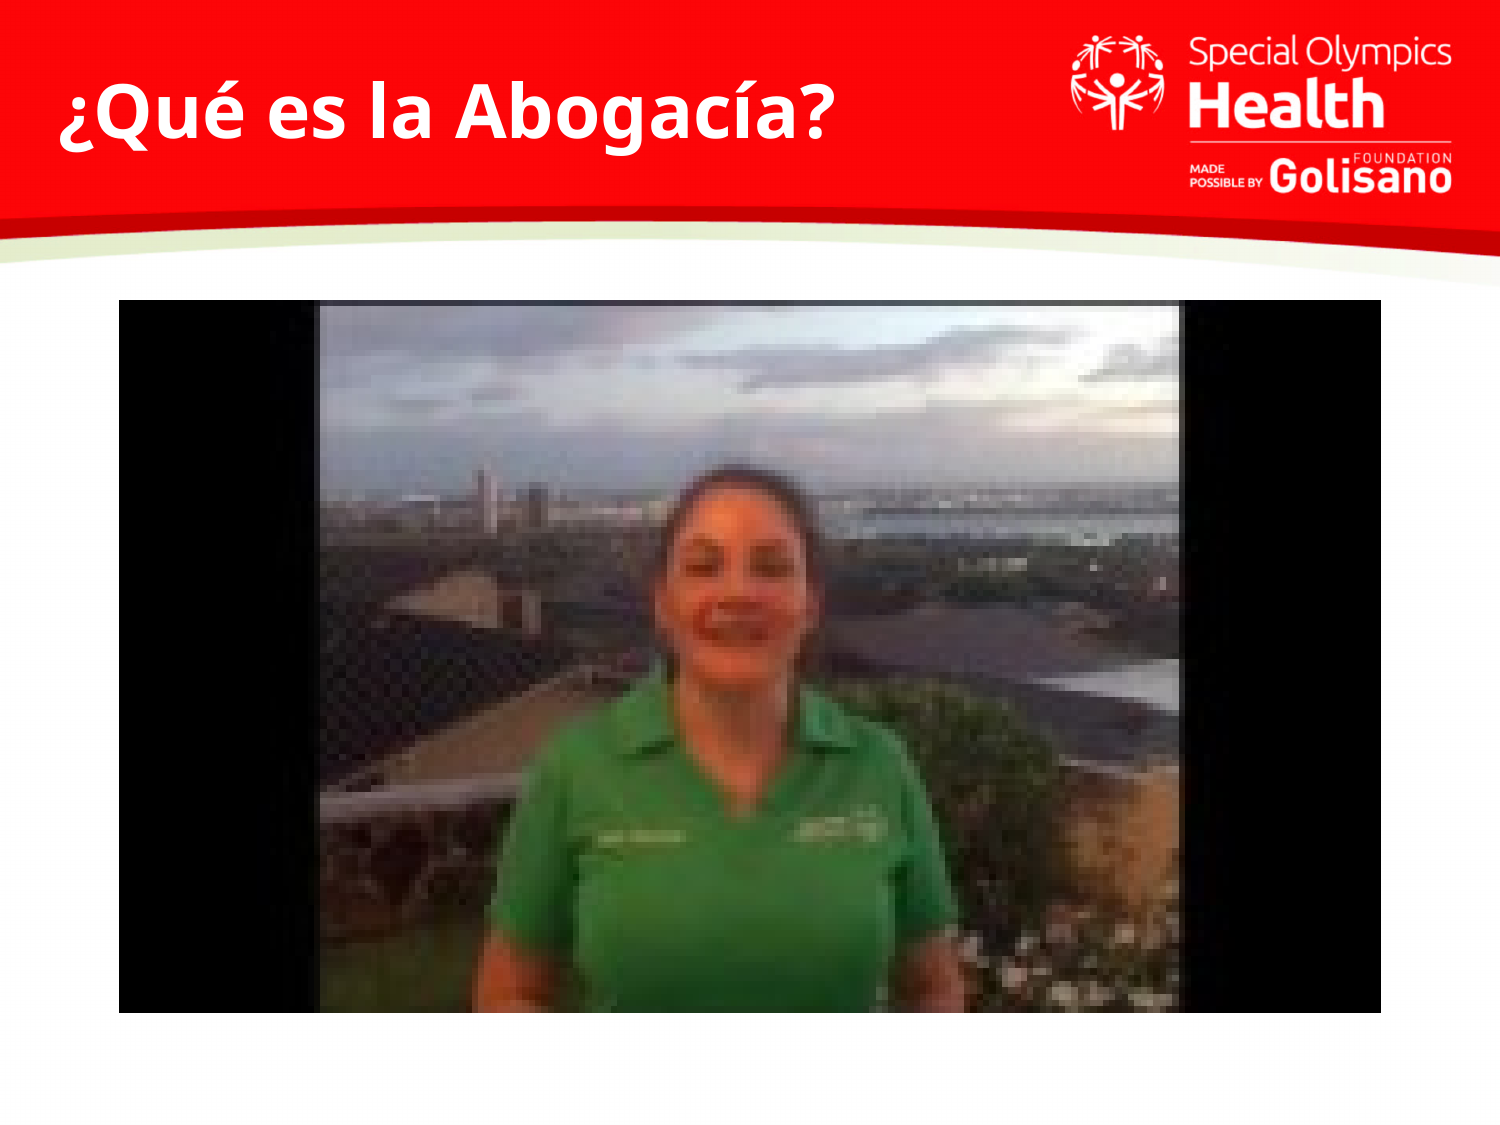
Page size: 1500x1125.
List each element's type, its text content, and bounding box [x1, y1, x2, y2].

picture [0, 0, 1500, 1125]
title ¿Qué es la Abogacía? [43, 65, 1337, 162]
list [118, 299, 1382, 1014]
